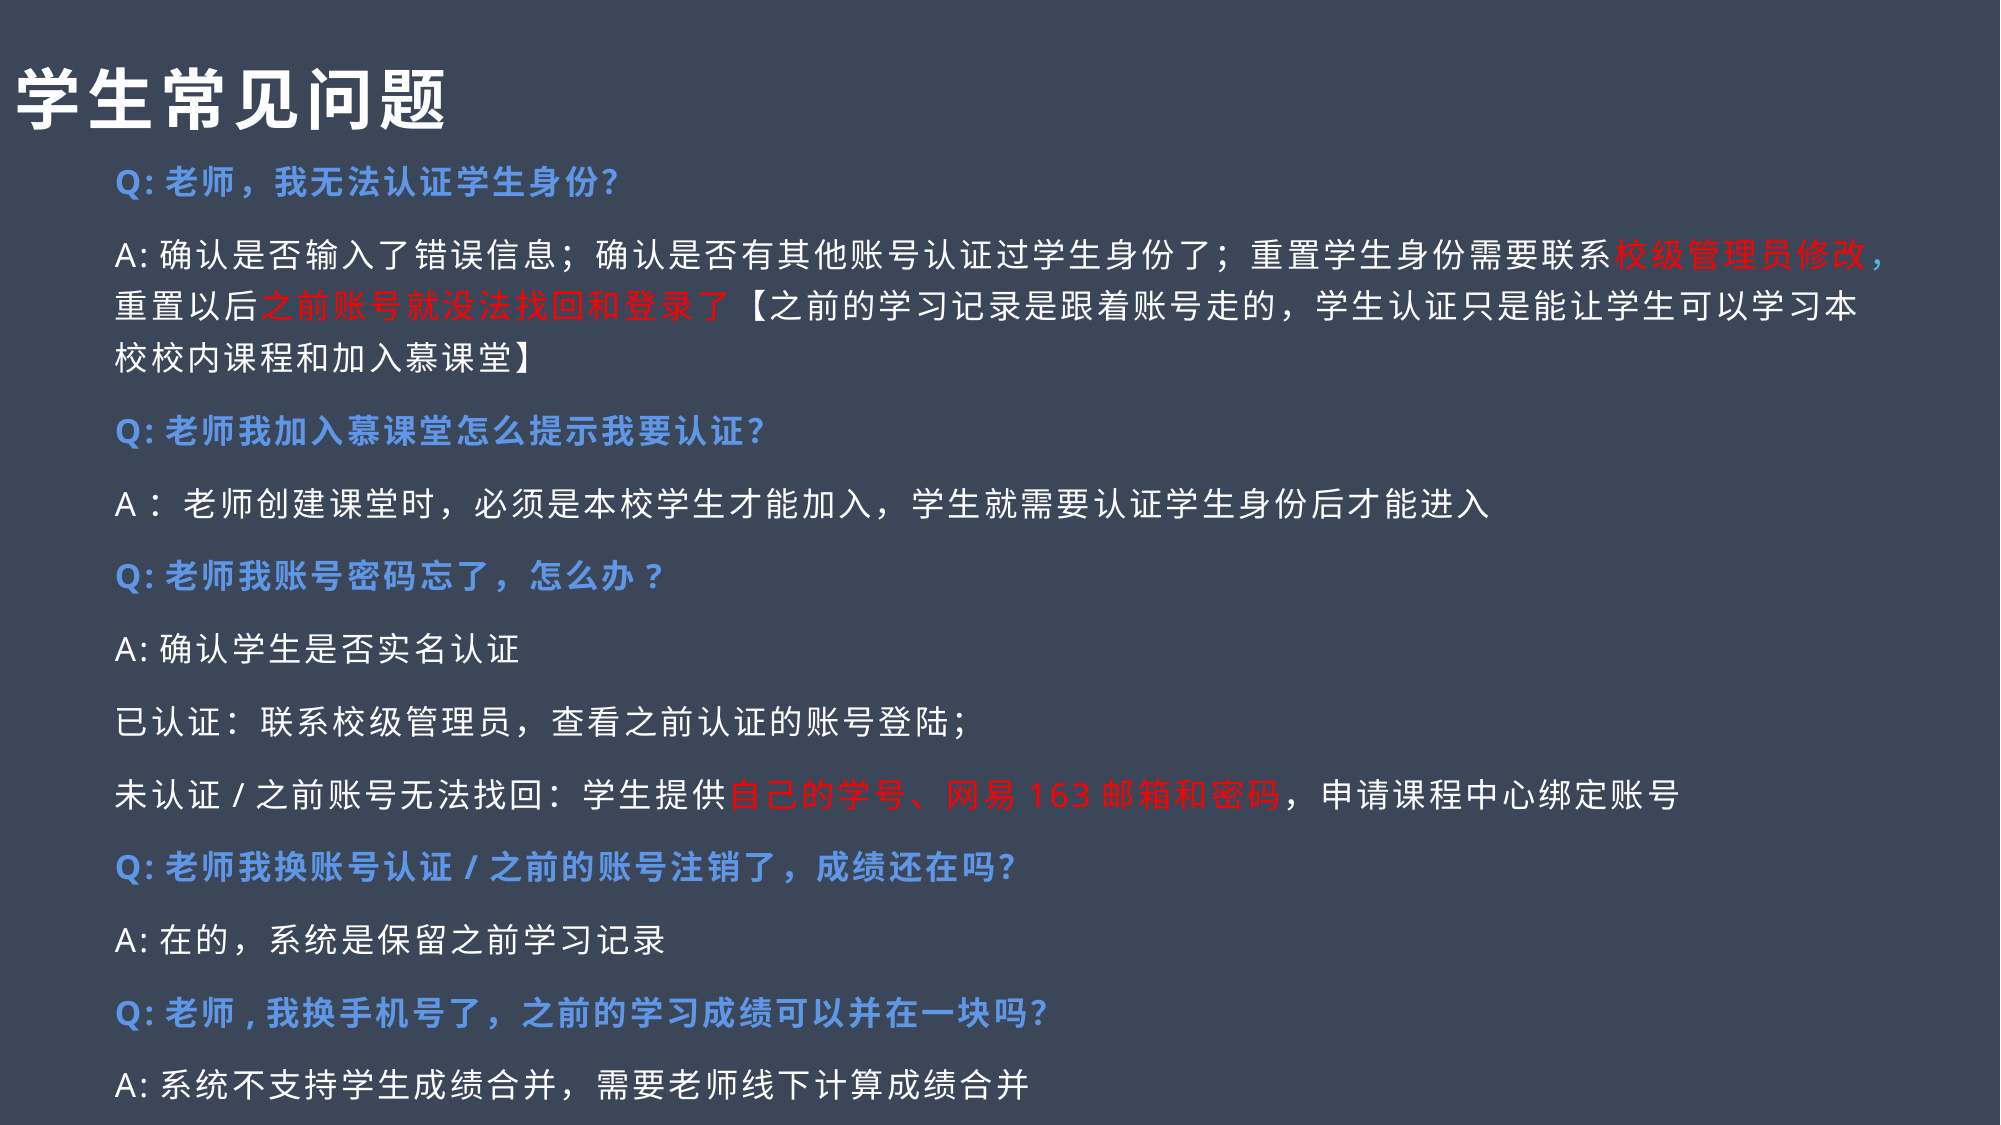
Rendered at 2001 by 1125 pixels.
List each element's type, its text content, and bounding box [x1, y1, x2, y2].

list Q:老师，我无法认证学生身份？ A:确认是否输入了错误信息；确认是否有其他账号认证过学生身份了；重置学生身份需要联系校级管理员修改，重置以后之前账号就没法找回和登录了【之前的学习记录是跟着账号走的，学生认证只是能让学生可以学习本校校内课程和加入慕课堂】 Q:老师我加入慕课堂怎么提示我要认证？ A：老师创建课堂时，必须是本校学生才能加入，学生就需要认证学生身份后才能进入 Q:老师我账号密码忘了，怎么办? A:确认学生是否实名认证 已认证：联系校级管理员，查看之前认证的账号登陆； 未认证/之前账号无法找回：学生提供自己的学号、网易163邮箱和密码，申请课程中心绑定账号 Q:老师我换账号认证/之前的账号注销了，成绩还在吗？ A:在的，系统是保留之前学习记录 Q:老师,我换手机号了，之前的学习成绩可以并在一块吗？ A:系统不支持学生成绩合并，需要老师线下计算成绩合并 [100, 141, 1900, 1077]
title 学生常见问题 [0, 39, 1800, 157]
